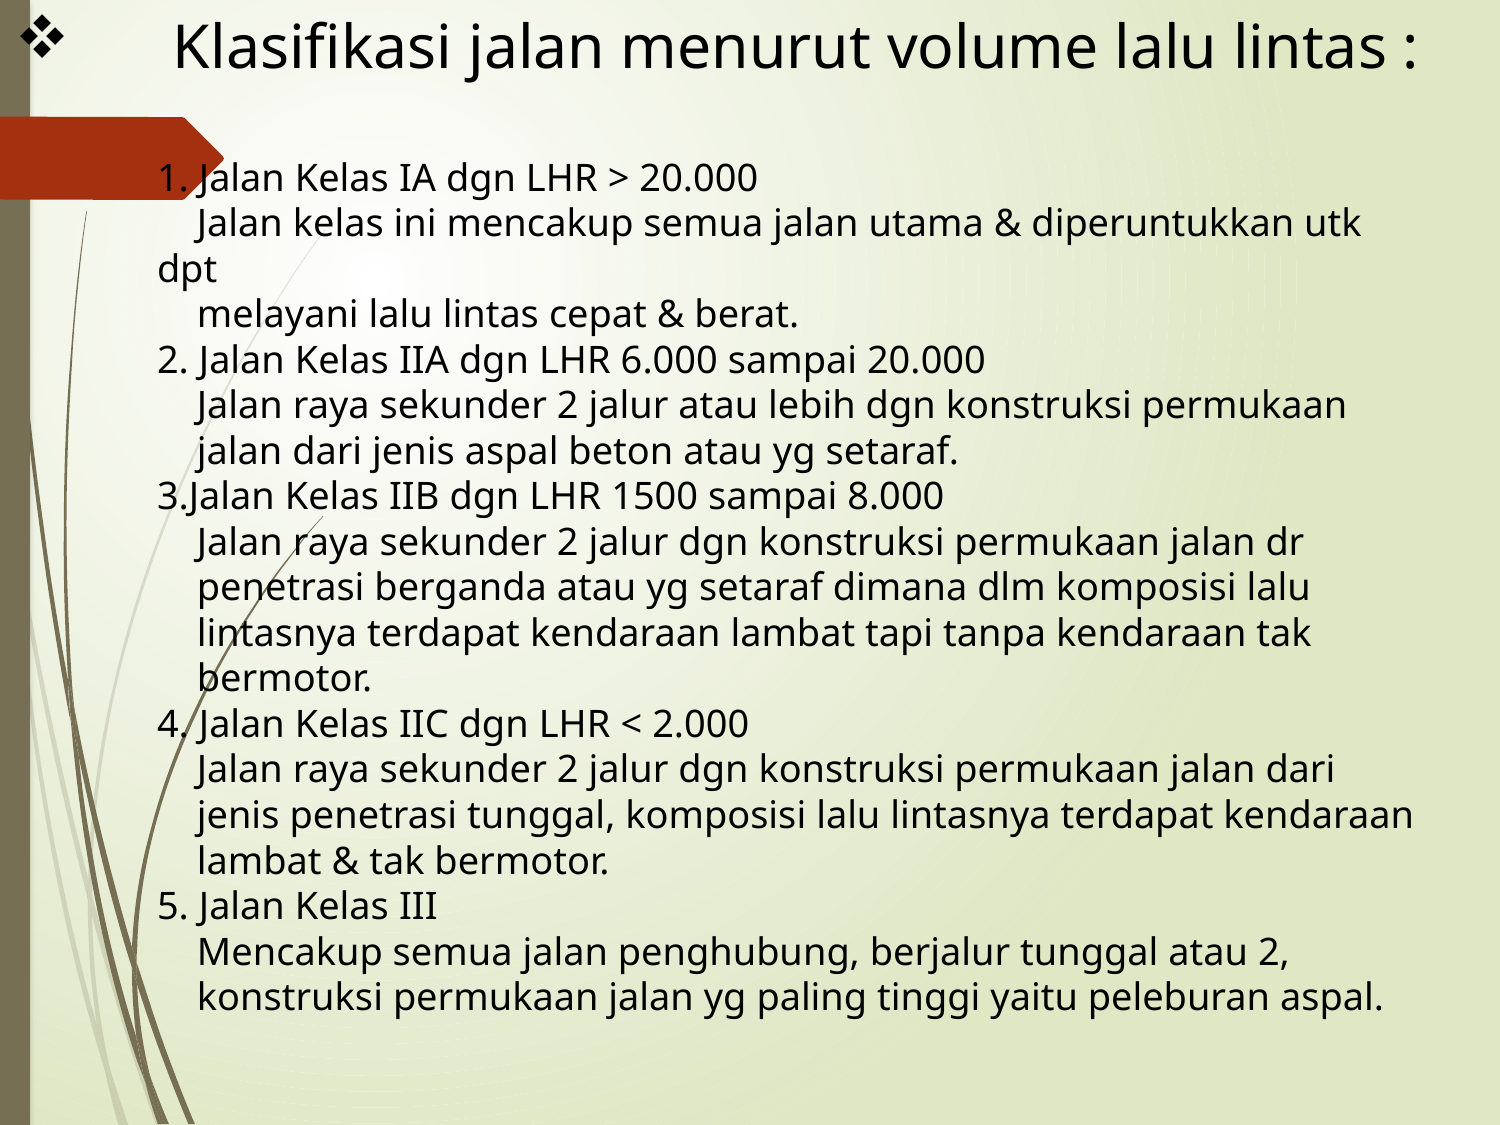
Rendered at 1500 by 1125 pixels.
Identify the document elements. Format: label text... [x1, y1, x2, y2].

text_box [0, 274, 1500, 890]
title Klasifikasi jalan menurut volume lalu lintas : 1. Jalan Kelas IA dgn LHR > 20.000 Jalan kelas ini mencakup semua jalan utama & diperuntukkan utk dpt melayani lalu lintas cepat & berat. 2. Jalan Kelas IIA dgn LHR 6.000 sampai 20.000 Jalan raya sekunder 2 jalur atau lebih dgn konstruksi permukaan jalan dari jenis aspal beton atau yg setaraf. 3.Jalan Kelas IIB dgn LHR 1500 sampai 8.000 Jalan raya sekunder 2 jalur dgn konstruksi permukaan jalan dr penetrasi berganda atau yg setaraf dimana dlm komposisi lalu lintasnya terdapat kendaraan lambat tapi tanpa kendaraan tak bermotor. 4. Jalan Kelas IIC dgn LHR < 2.000 Jalan raya sekunder 2 jalur dgn konstruksi permukaan jalan dari jenis penetrasi tunggal, komposisi lalu lintasnya terdapat kendaraan lambat & tak bermotor. 5. Jalan Kelas III Mencakup semua jalan penghubung, berjalur tunggal atau 2, konstruksi permukaan jalan yg paling tinggi yaitu peleburan aspal. [0, 0, 1438, 274]
title Klasifikasi jalan menurut volume lalu lintas : 1. Jalan Kelas IA dgn LHR > 20.000 Jalan kelas ini mencakup semua jalan utama & diperuntukkan utk dpt melayani lalu lintas cepat & berat. 2. Jalan Kelas IIA dgn LHR 6.000 sampai 20.000 Jalan raya sekunder 2 jalur atau lebih dgn konstruksi permukaan jalan dari jenis aspal beton atau yg setaraf. 3.Jalan Kelas IIB dgn LHR 1500 sampai 8.000 Jalan raya sekunder 2 jalur dgn konstruksi permukaan jalan dr penetrasi berganda atau yg setaraf dimana dlm komposisi lalu lintasnya terdapat kendaraan lambat tapi tanpa kendaraan tak bermotor. 4. Jalan Kelas IIC dgn LHR < 2.000 Jalan raya sekunder 2 jalur dgn konstruksi permukaan jalan dari jenis penetrasi tunggal, komposisi lalu lintasnya terdapat kendaraan lambat & tak bermotor. 5. Jalan Kelas III Mencakup semua jalan penghubung, berjalur tunggal atau 2, konstruksi permukaan jalan yg paling tinggi yaitu peleburan aspal. [0, 890, 1438, 1125]
